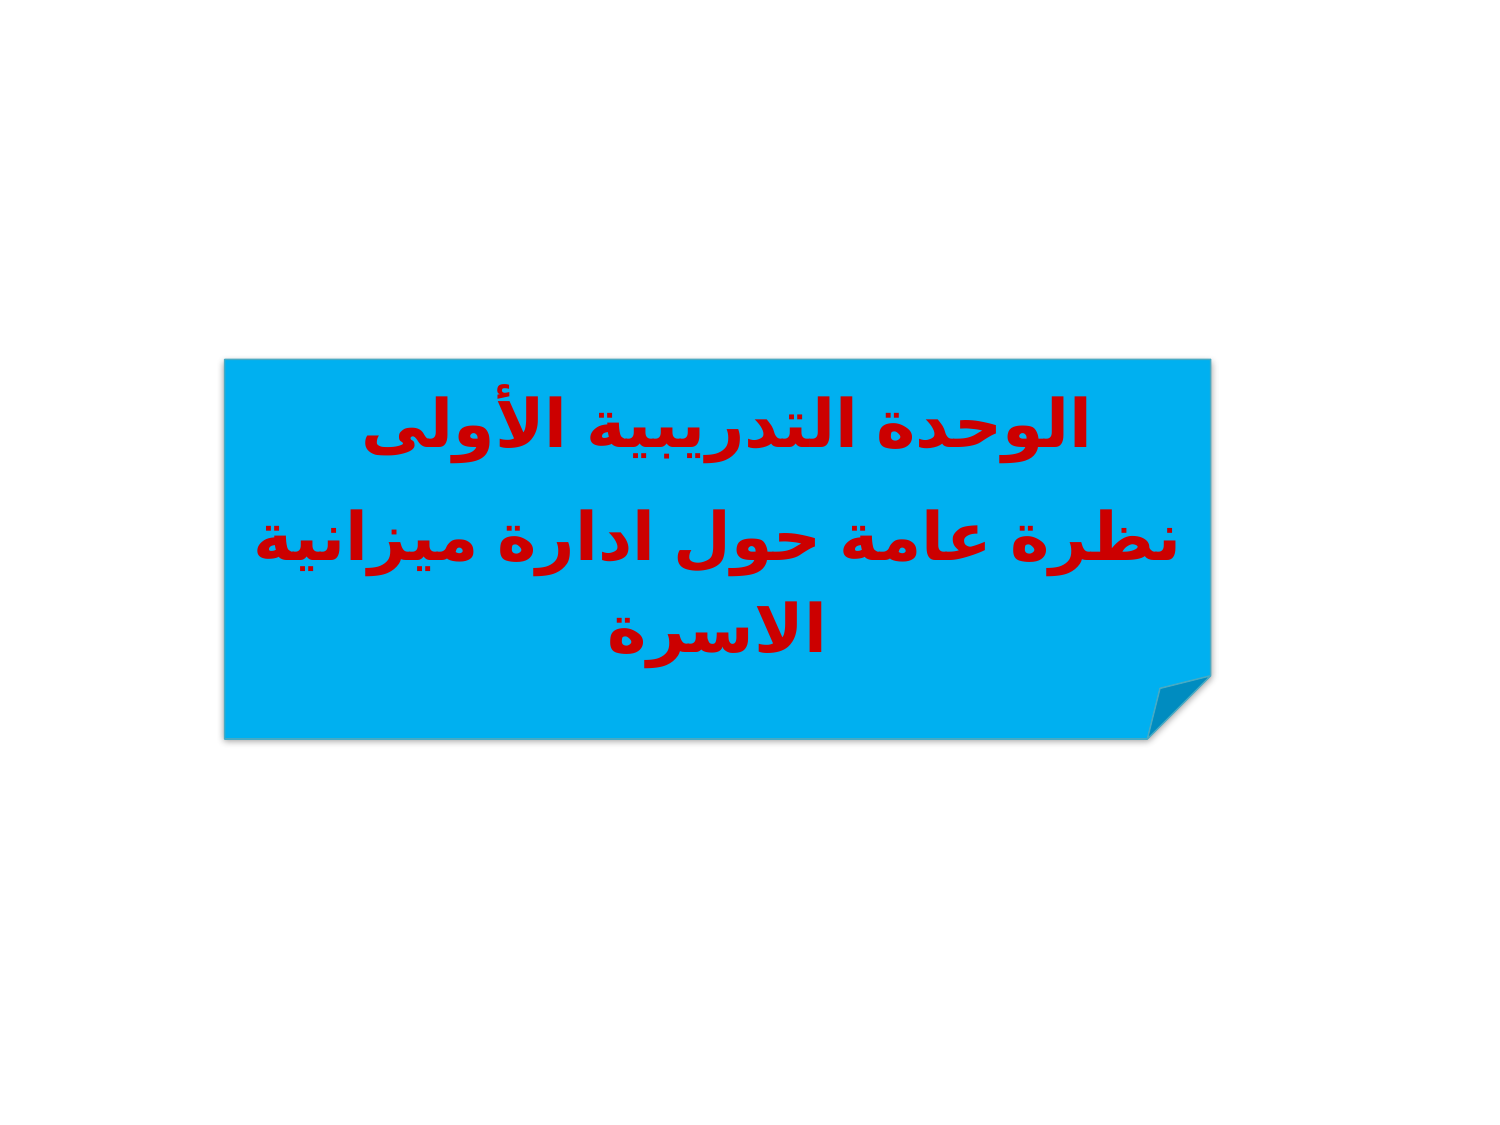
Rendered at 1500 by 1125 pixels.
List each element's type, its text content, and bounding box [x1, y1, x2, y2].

text_box الوحدة التدريبية الأولى نظرة عامة حول ادارة ميزانية الاسرة [223, 358, 1212, 740]
